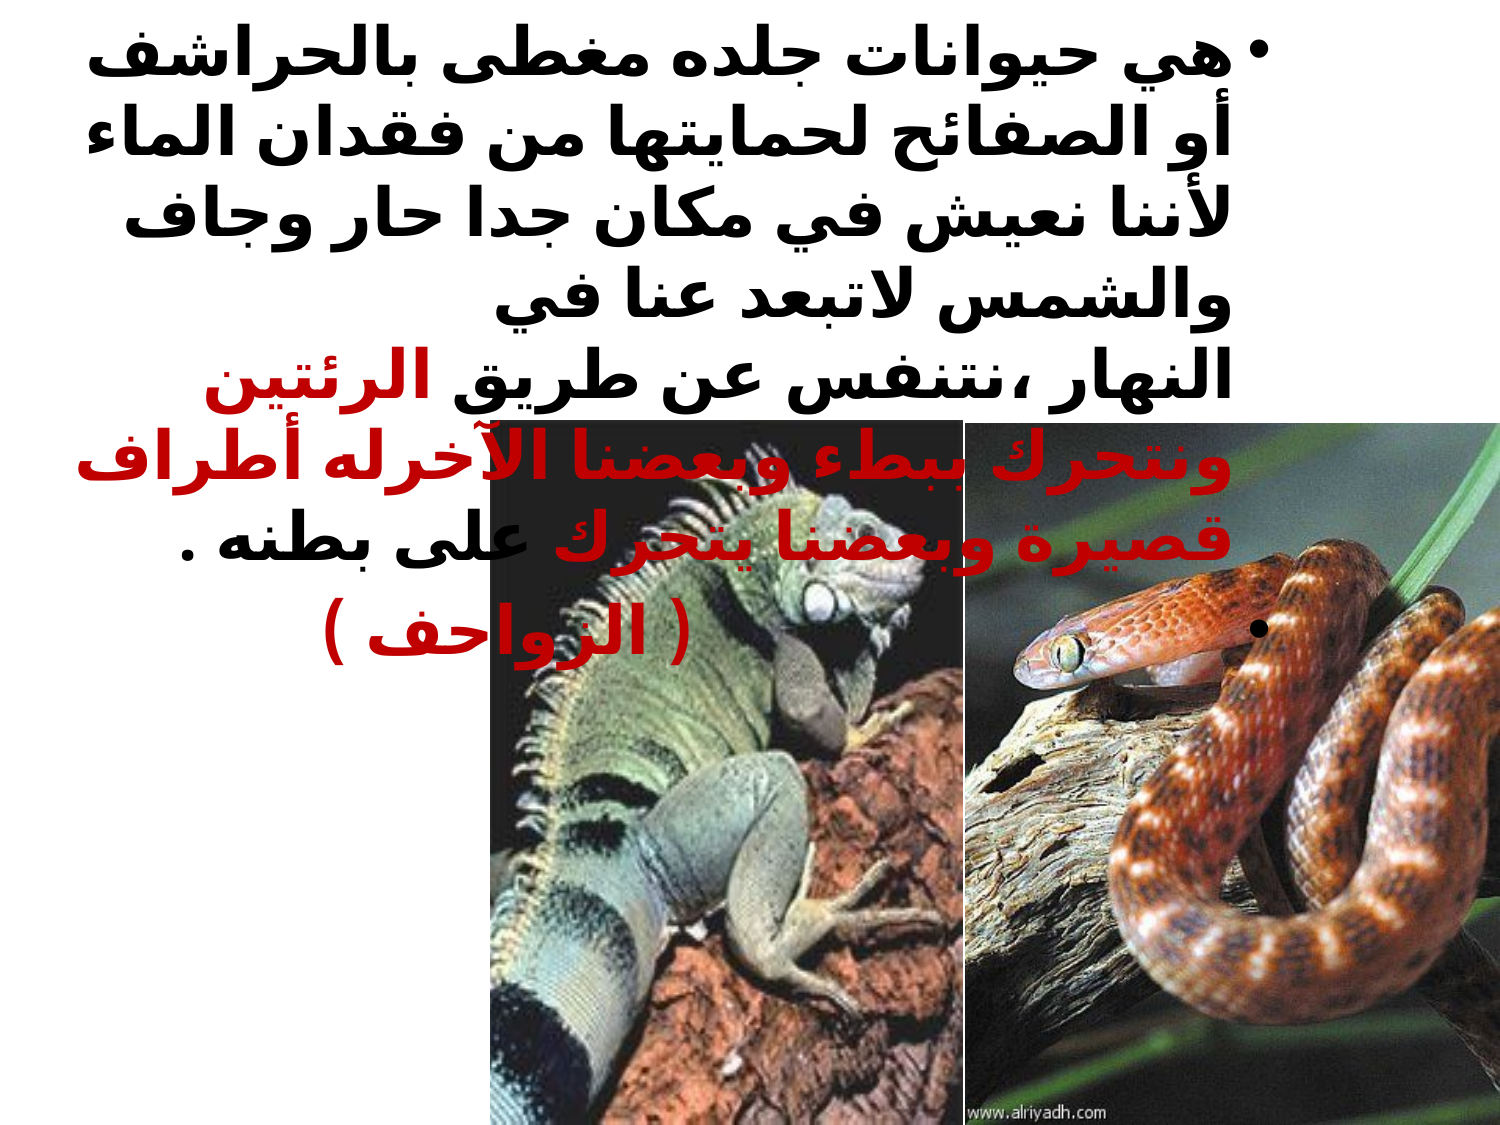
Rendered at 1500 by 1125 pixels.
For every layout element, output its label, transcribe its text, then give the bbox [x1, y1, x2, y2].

picture [965, 423, 1500, 1125]
list هي حيوانات جلده مغطى بالحراشف أو الصفائح لحمايتها من فقدان الماء لأننا نعيش في مكان جدا حار وجاف والشمس لاتبعد عنا في النهار ،نتنفس عن طريق الرئتين ونتحرك ببطء وبعضنا الآخرله أطراف قصيرة وبعضنا يتحرك على بطنه . ( الزواحف ) [53, 0, 1404, 743]
picture [489, 420, 963, 1125]
